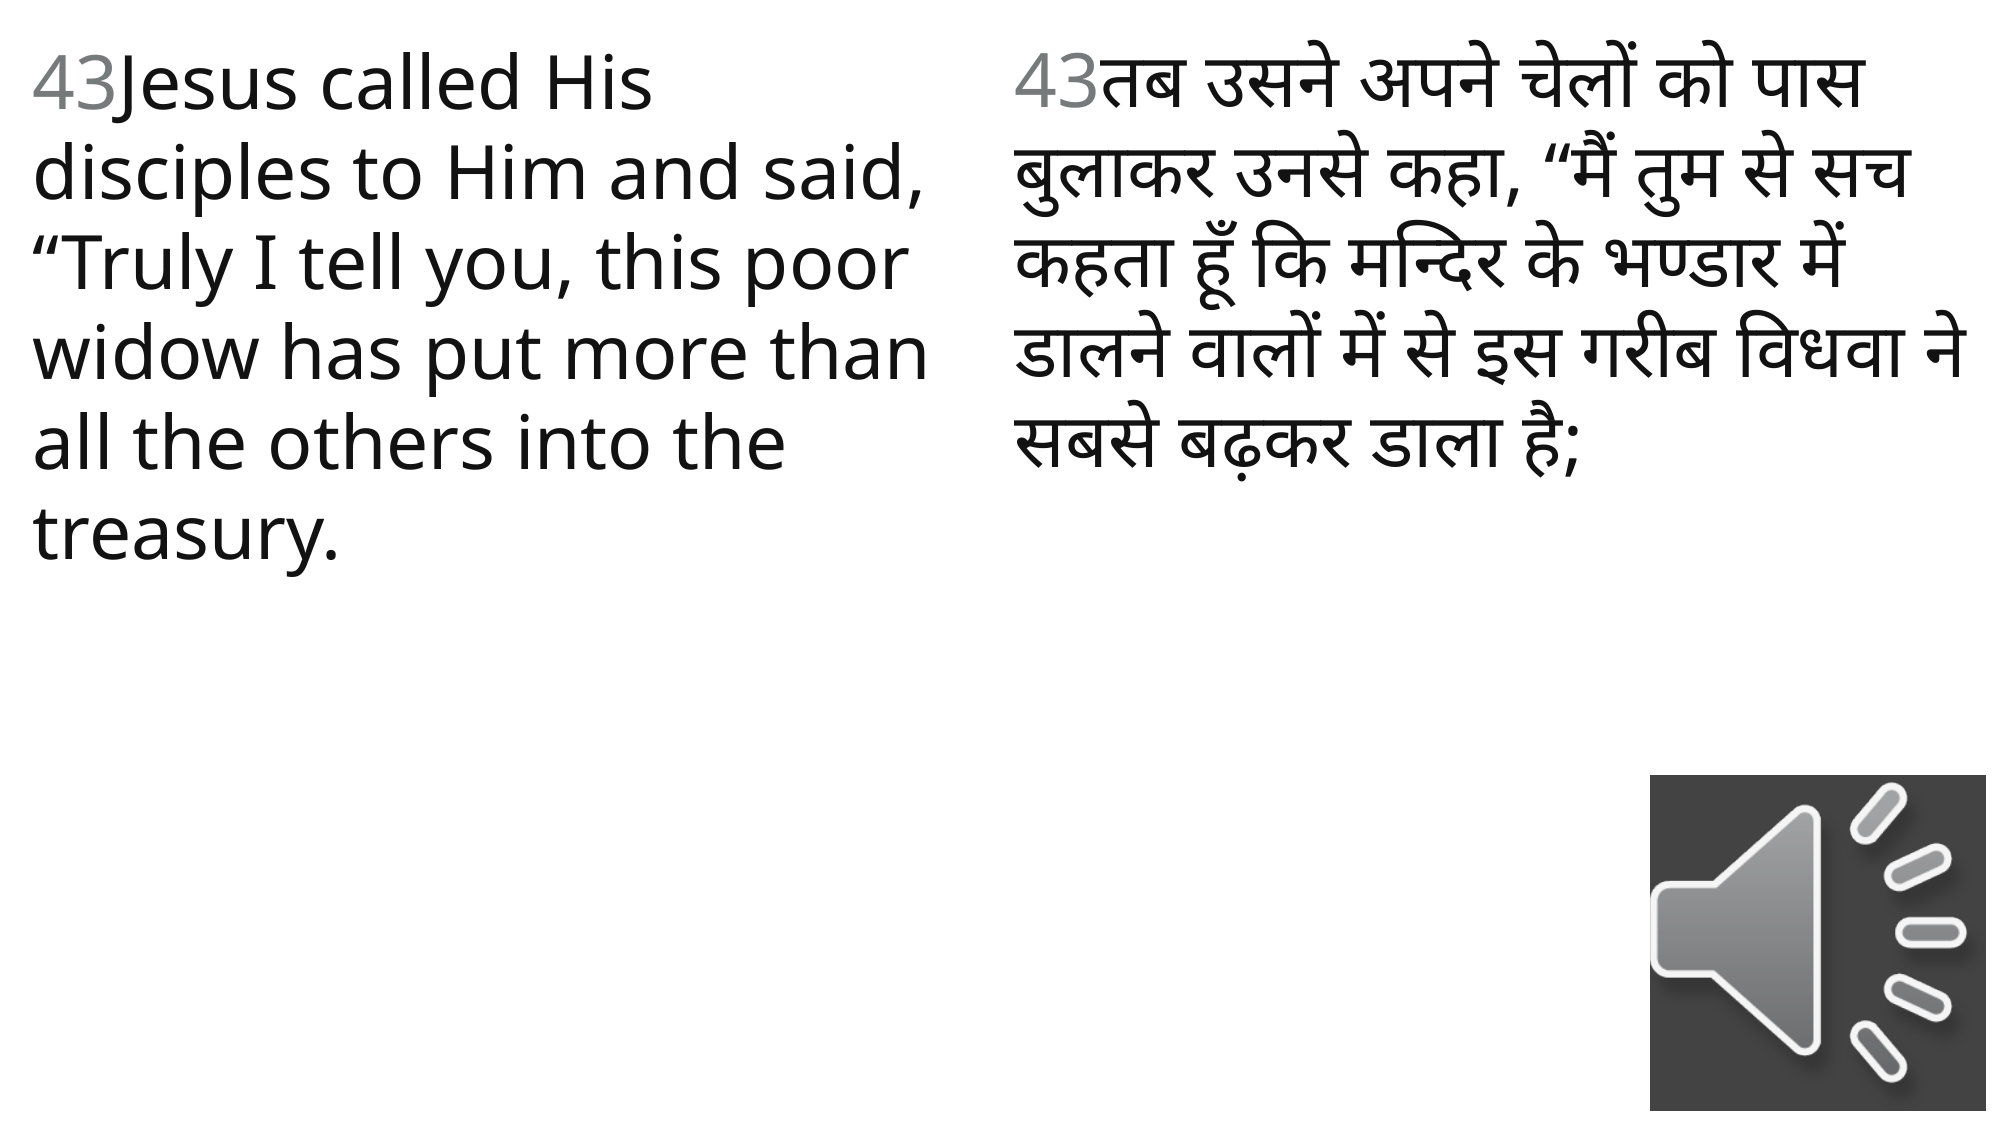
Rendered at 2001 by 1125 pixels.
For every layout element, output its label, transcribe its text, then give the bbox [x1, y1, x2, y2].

text_box 43तब उसने अपने चेलों को पास बुलाकर उनसे कहा, “मैं तुम से सच कहता हूँ कि मन्दिर के भण्डार में डालने वालों में से इस गरीब विधवा ने सबसे बढ़कर डाला है; [999, 24, 2000, 1101]
text_box 43Jesus called His disciples to Him and said, “Truly I tell you, this poor widow has put more than all the others into the treasury. [18, 27, 973, 1104]
picture [1648, 773, 1987, 1112]
